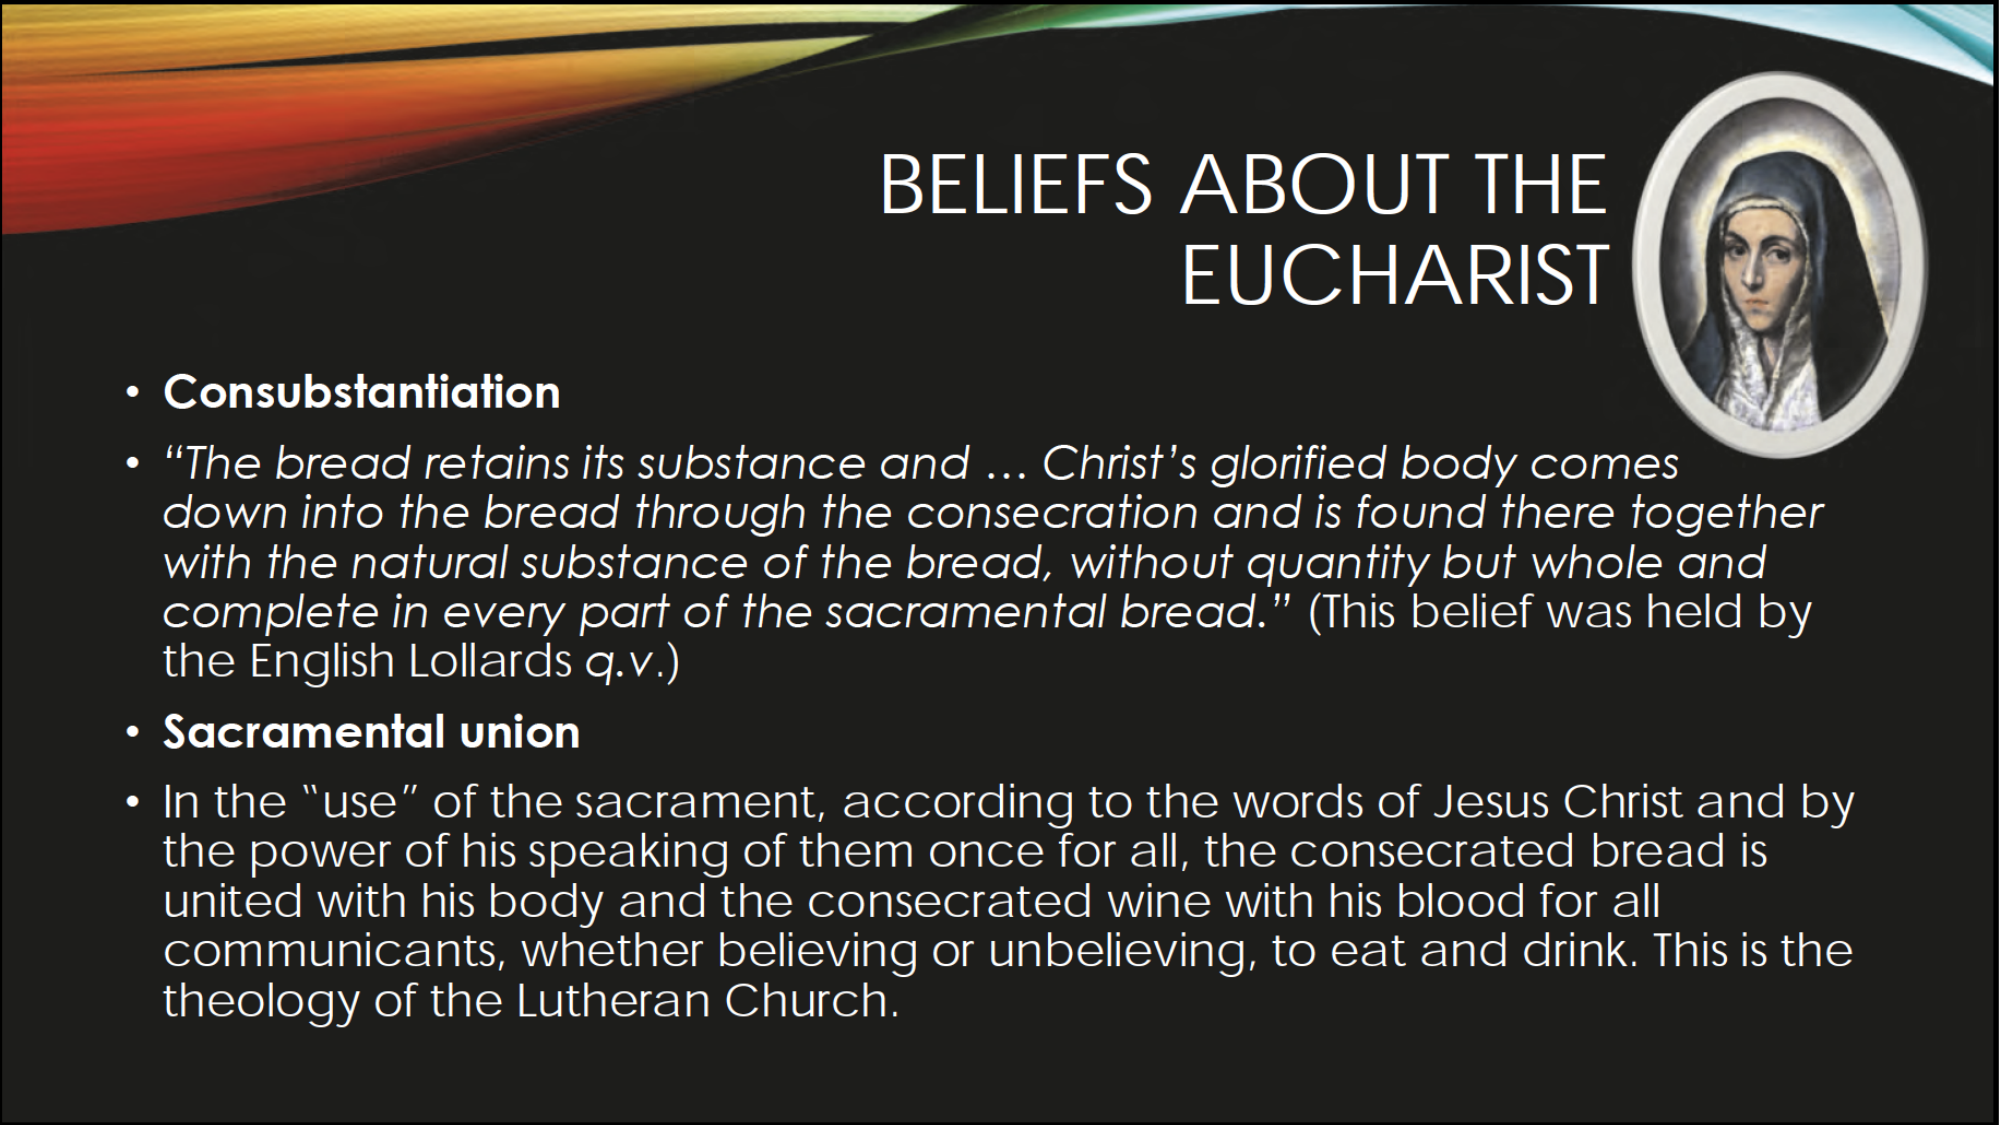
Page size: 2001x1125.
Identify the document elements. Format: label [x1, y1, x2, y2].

list [0, 0, 2000, 1125]
